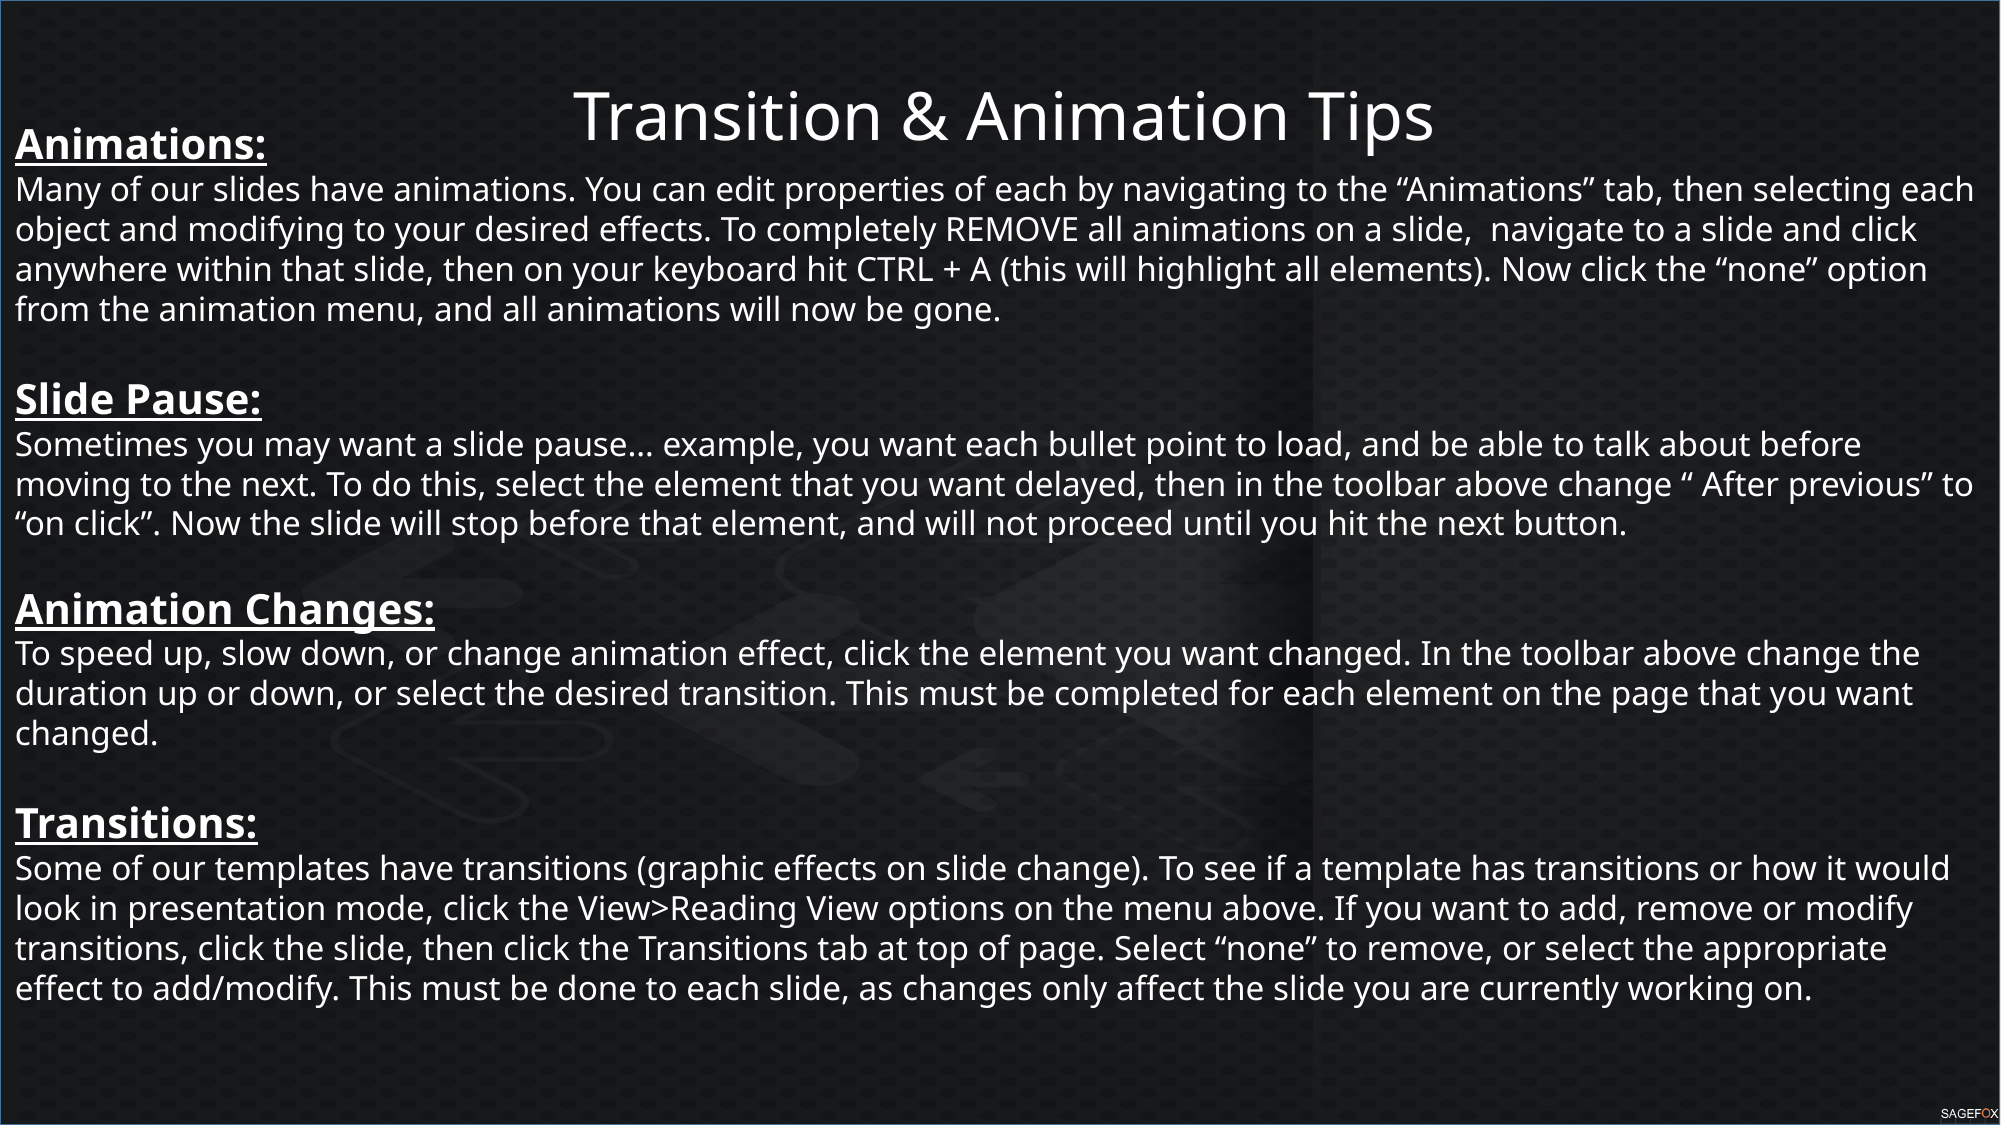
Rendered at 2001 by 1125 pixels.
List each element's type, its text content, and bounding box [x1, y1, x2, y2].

text_box Animations: Many of our slides have animations. You can edit properties of each by navigating to the “Animations” tab, then selecting each object and modifying to your desired effects. To completely REMOVE all animations on a slide, navigate to a slide and click anywhere within that slide, then on your keyboard hit CTRL + A (this will highlight all elements). Now click the “none” option from the animation menu, and all animations will now be gone. Slide Pause: Sometimes you may want a slide pause… example, you want each bullet point to load, and be able to talk about before moving to the next. To do this, select the element that you want delayed, then in the toolbar above change “ After previous” to “on click”. Now the slide will stop before that element, and will not proceed until you hit the next button. Animation Changes: To speed up, slow down, or change animation effect, click the element you want changed. In the toolbar above change the duration up or down, or select the desired transition. This must be completed for each element on the page that you want changed. Transitions: Some of our templates have transitions (graphic effects on slide change). To see if a template has transitions or how it would look in presentation mode, click the View>Reading View options on the menu above. If you want to add, remove or modify transitions, click the slide, then click the Transitions tab at top of page. Select “none” to remove, or select the appropriate effect to add/modify. This must be done to each slide, as changes only affect the slide you are currently working on. [0, 0, 2000, 1125]
title Transition & Animation Tips [477, 59, 1532, 177]
